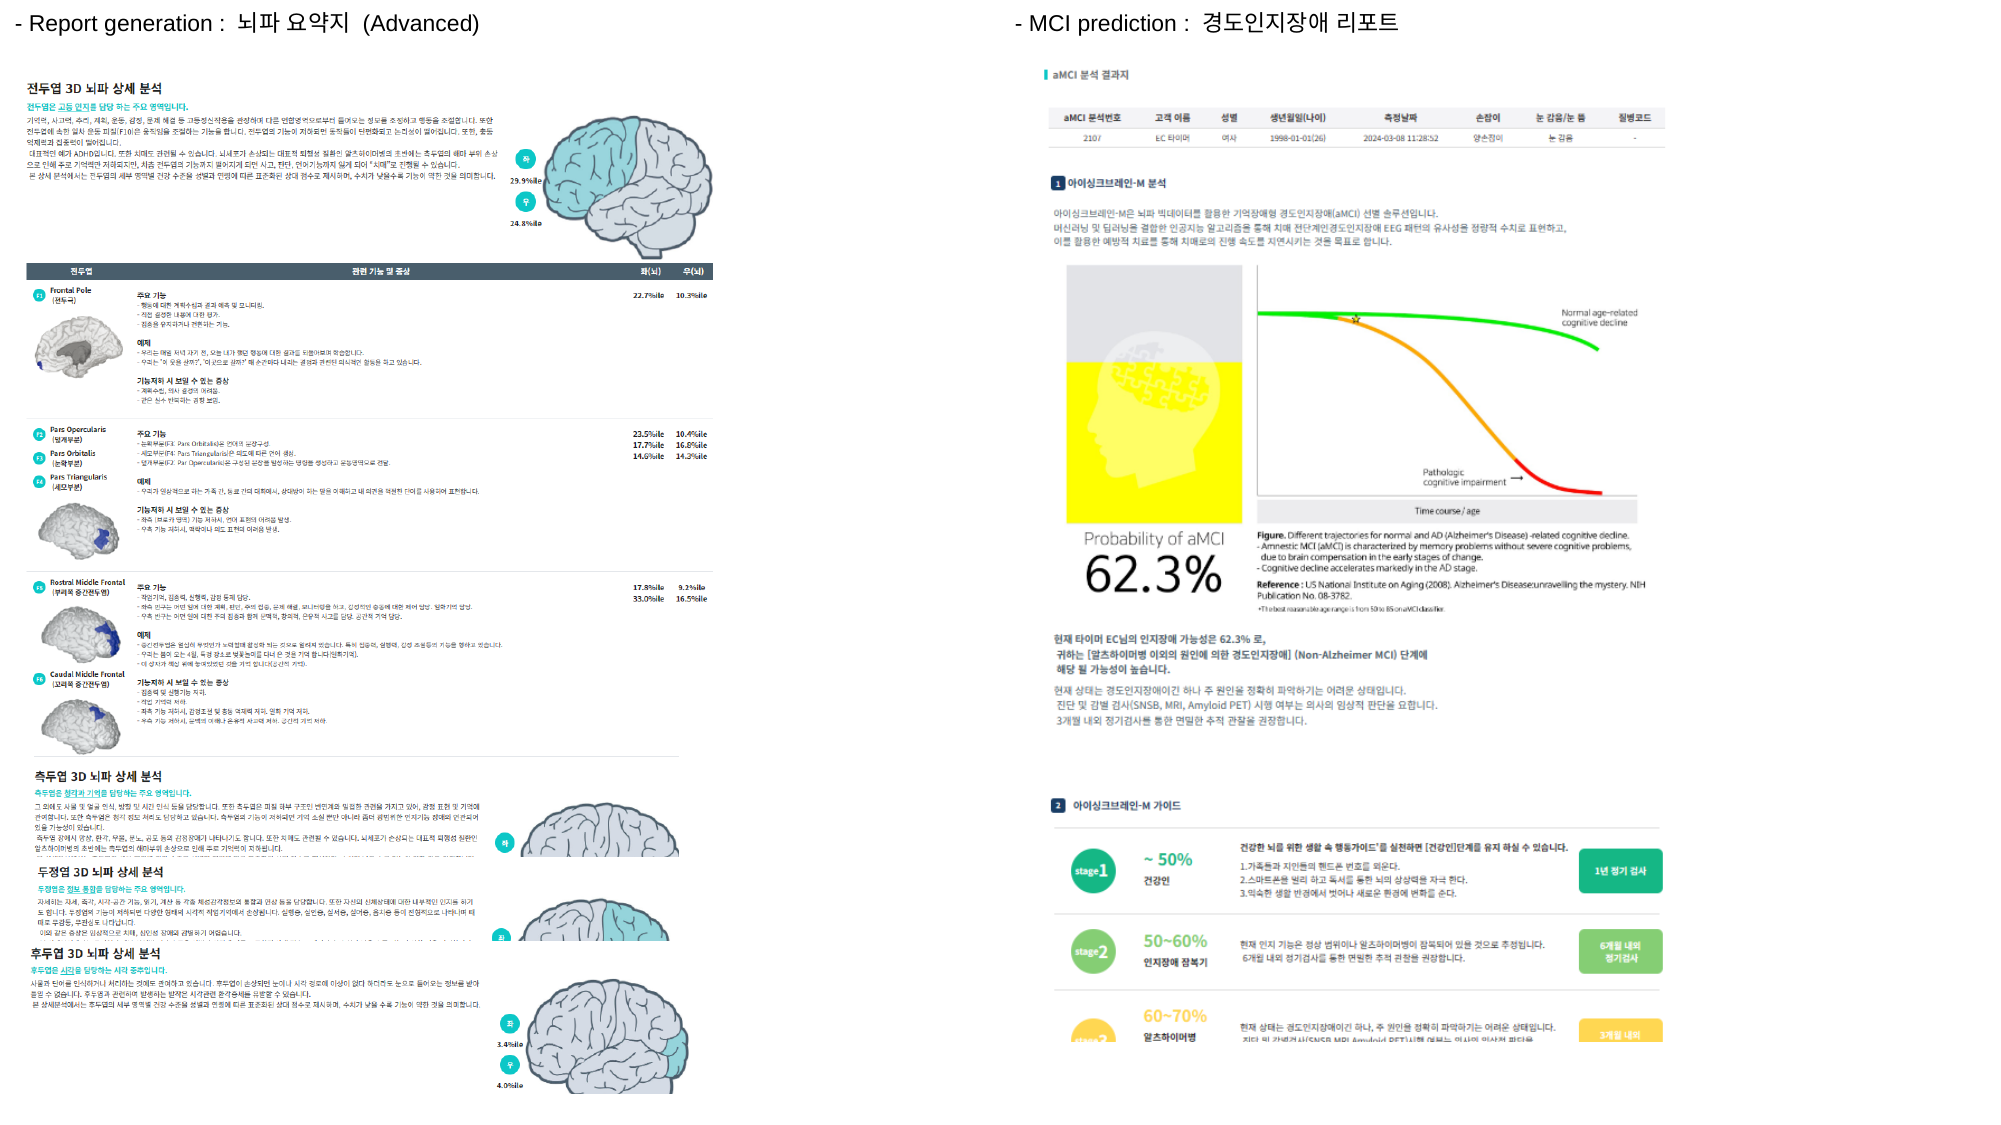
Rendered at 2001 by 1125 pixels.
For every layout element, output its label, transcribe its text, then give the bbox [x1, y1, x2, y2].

text_box - Report generation : 뇌파 요약지 (Advanced) [0, 1, 999, 566]
picture [19, 81, 737, 1095]
text_box - MCI prediction : 경도인지장애 리포트 [999, 1, 2000, 988]
picture [1032, 63, 1692, 1042]
